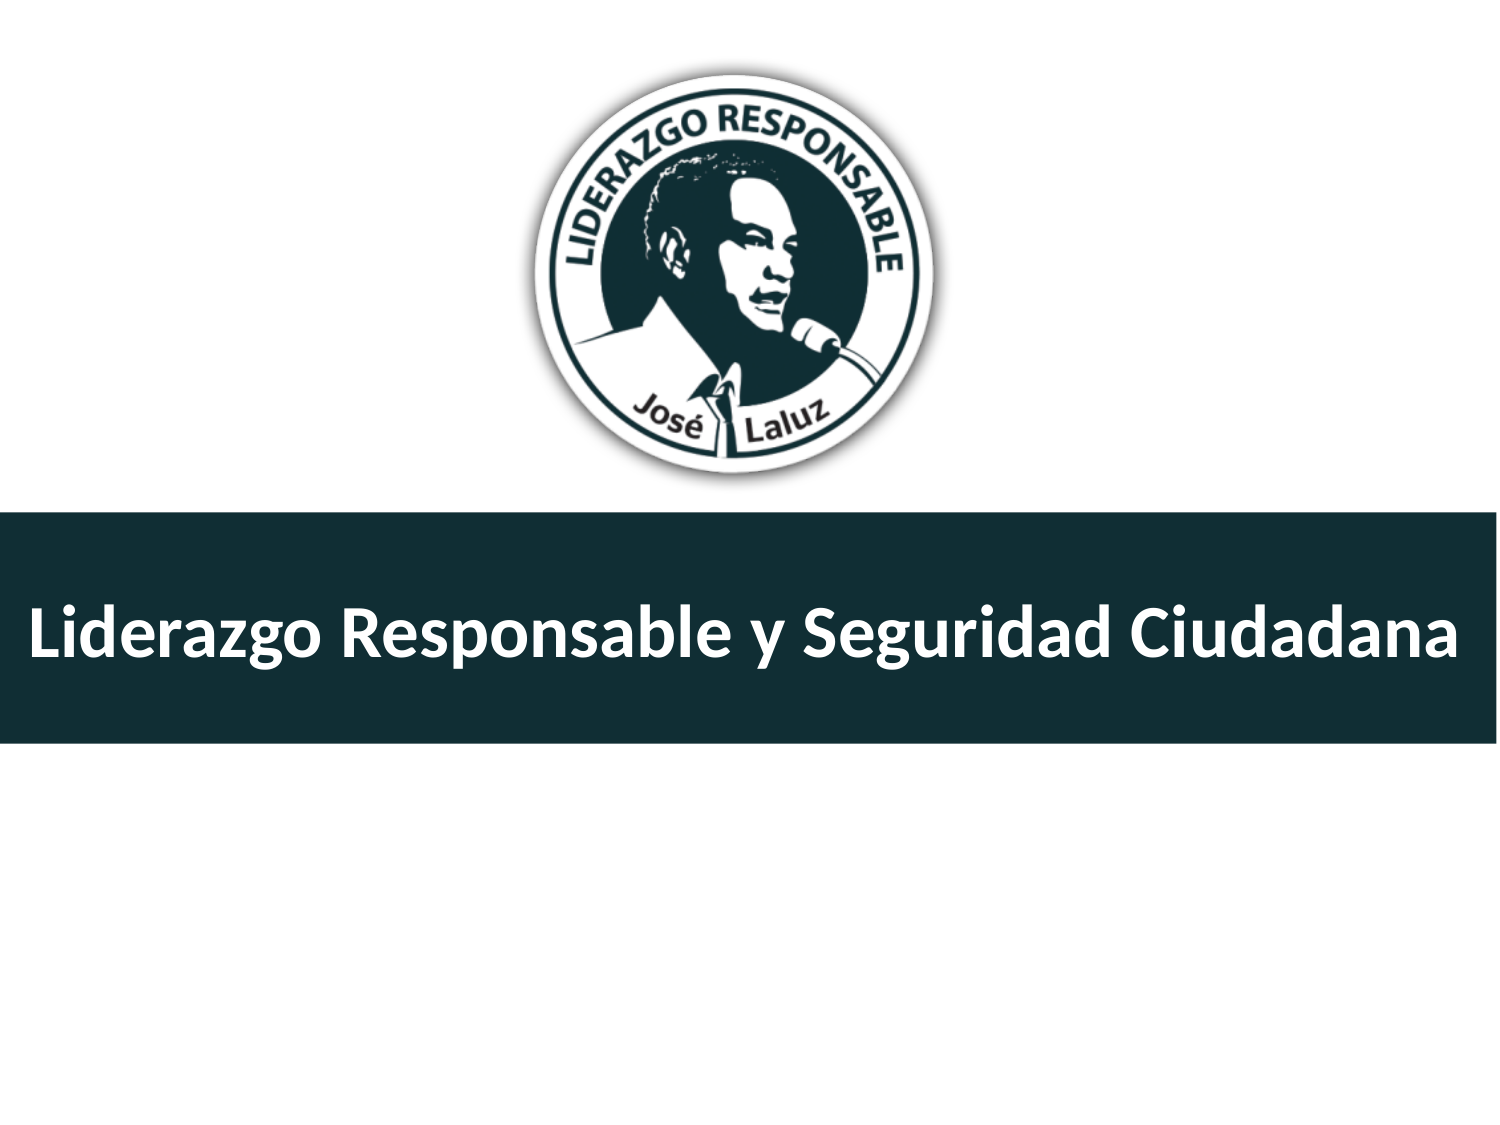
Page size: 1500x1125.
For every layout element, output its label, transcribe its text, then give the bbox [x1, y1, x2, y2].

picture [533, 74, 935, 475]
text_box Liderazgo Responsable y Seguridad Ciudadana [0, 510, 1498, 746]
